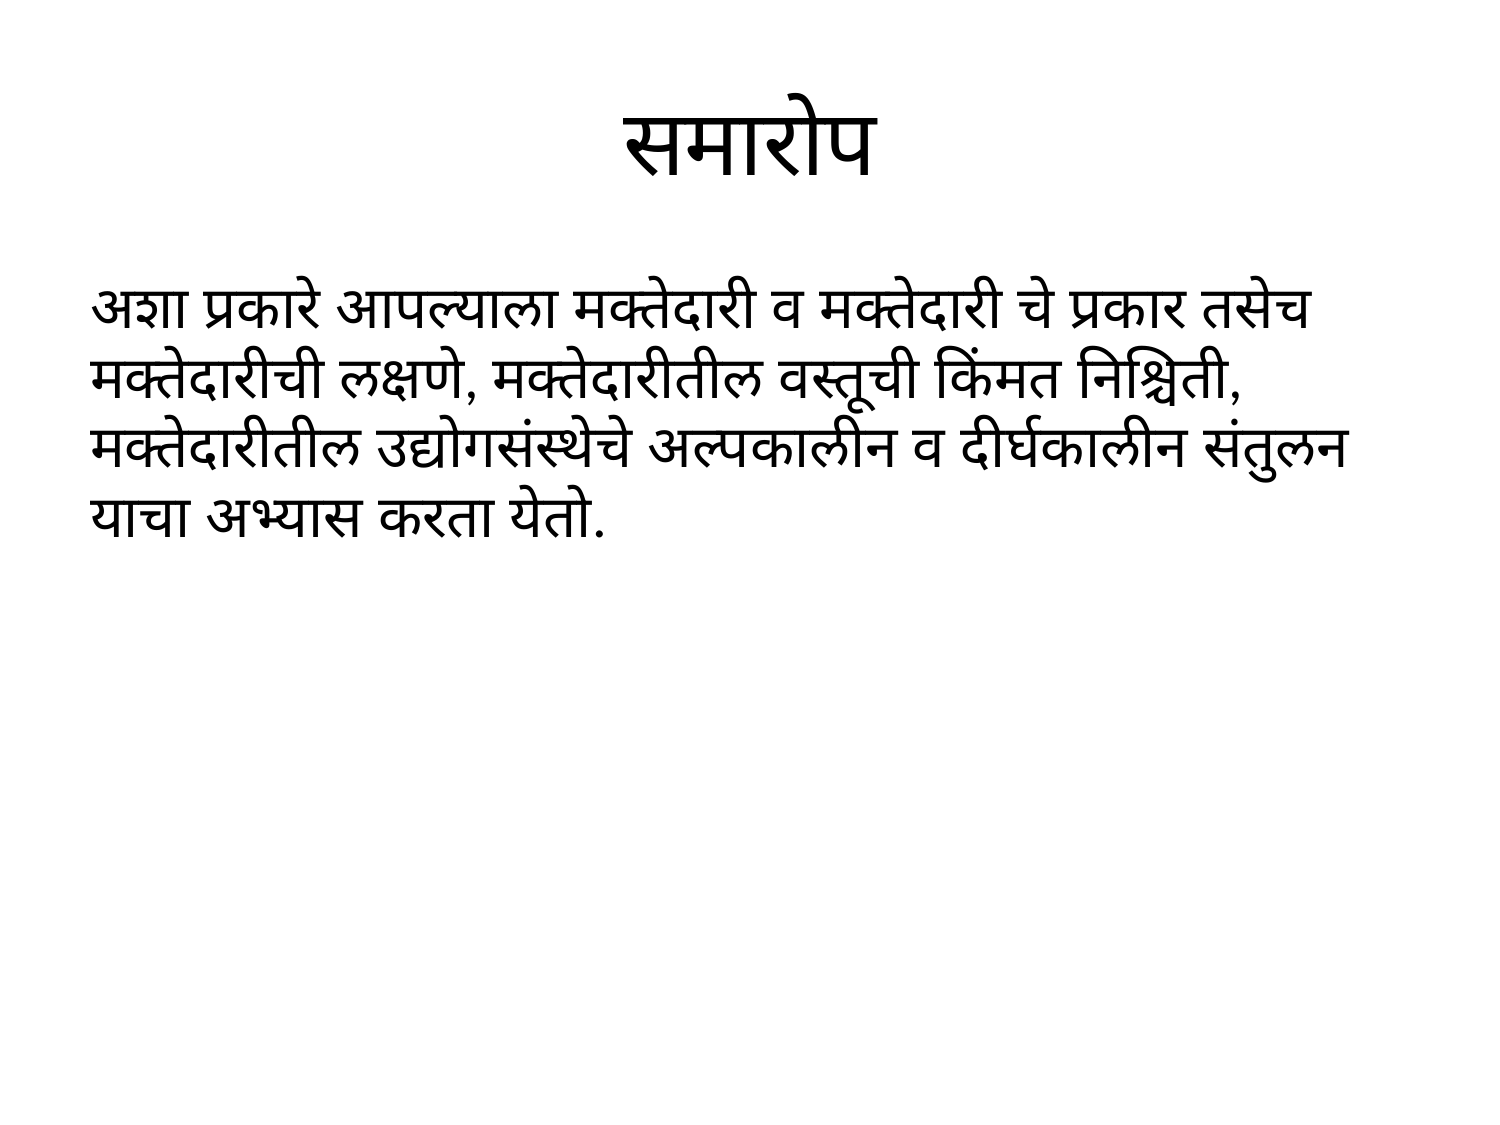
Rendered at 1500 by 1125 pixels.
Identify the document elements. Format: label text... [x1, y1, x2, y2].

title समारोप [75, 45, 1425, 233]
list अशा प्रकारे आपल्याला मक्तेदारी व मक्तेदारी चे प्रकार तसेच मक्तेदारीची लक्षणे, मक्तेदारीतील वस्तूची किंमत निश्चिती, मक्तेदारीतील उद्योगसंस्थेचे अल्पकालीन व दीर्घकालीन संतुलन याचा अभ्यास करता येतो. [75, 262, 1425, 1005]
